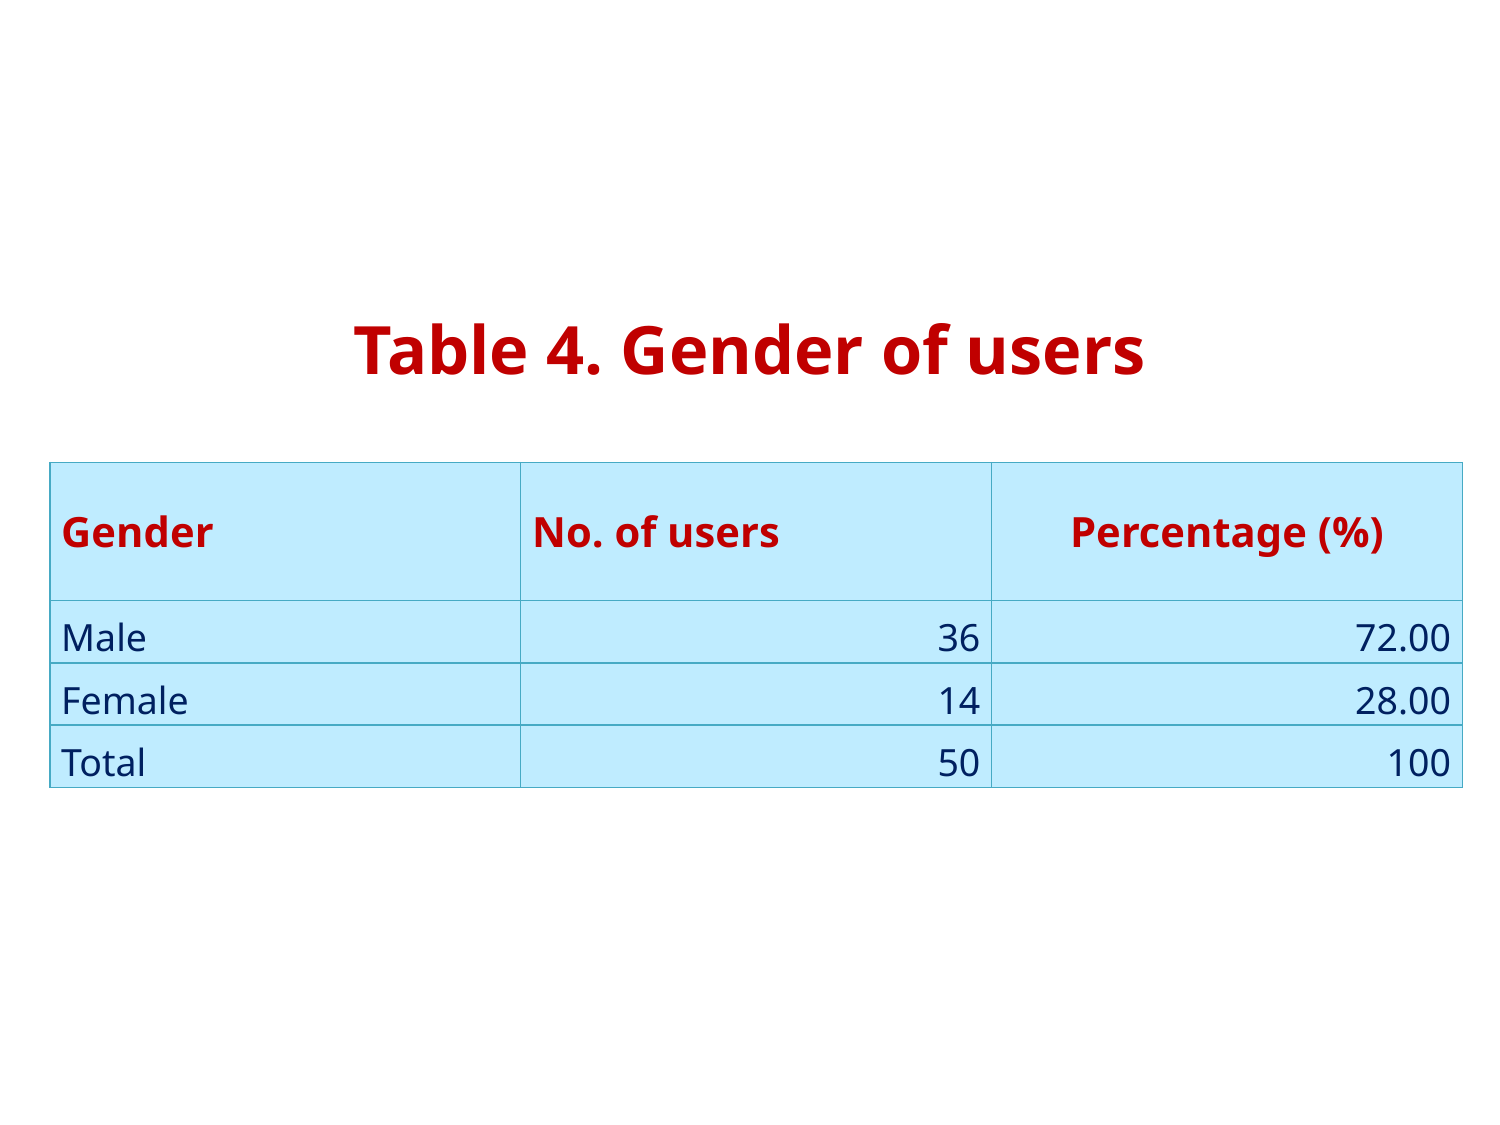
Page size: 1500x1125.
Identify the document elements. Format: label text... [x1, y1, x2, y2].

table_cell 72.00 [992, 601, 1462, 662]
table_cell Female [51, 664, 520, 724]
table_cell 28.00 [992, 664, 1462, 724]
table_header Percentage (%) [992, 463, 1462, 600]
text_box Table 4. Gender of users [224, 300, 1275, 396]
table_cell 50 [521, 726, 991, 787]
table_cell 14 [521, 664, 991, 724]
table_cell Male [51, 601, 520, 662]
table_header Gender [51, 463, 520, 600]
table_cell Total [51, 726, 520, 787]
table_cell 36 [521, 601, 991, 662]
table_cell 100 [992, 726, 1462, 787]
table_header No. of users [521, 463, 991, 600]
